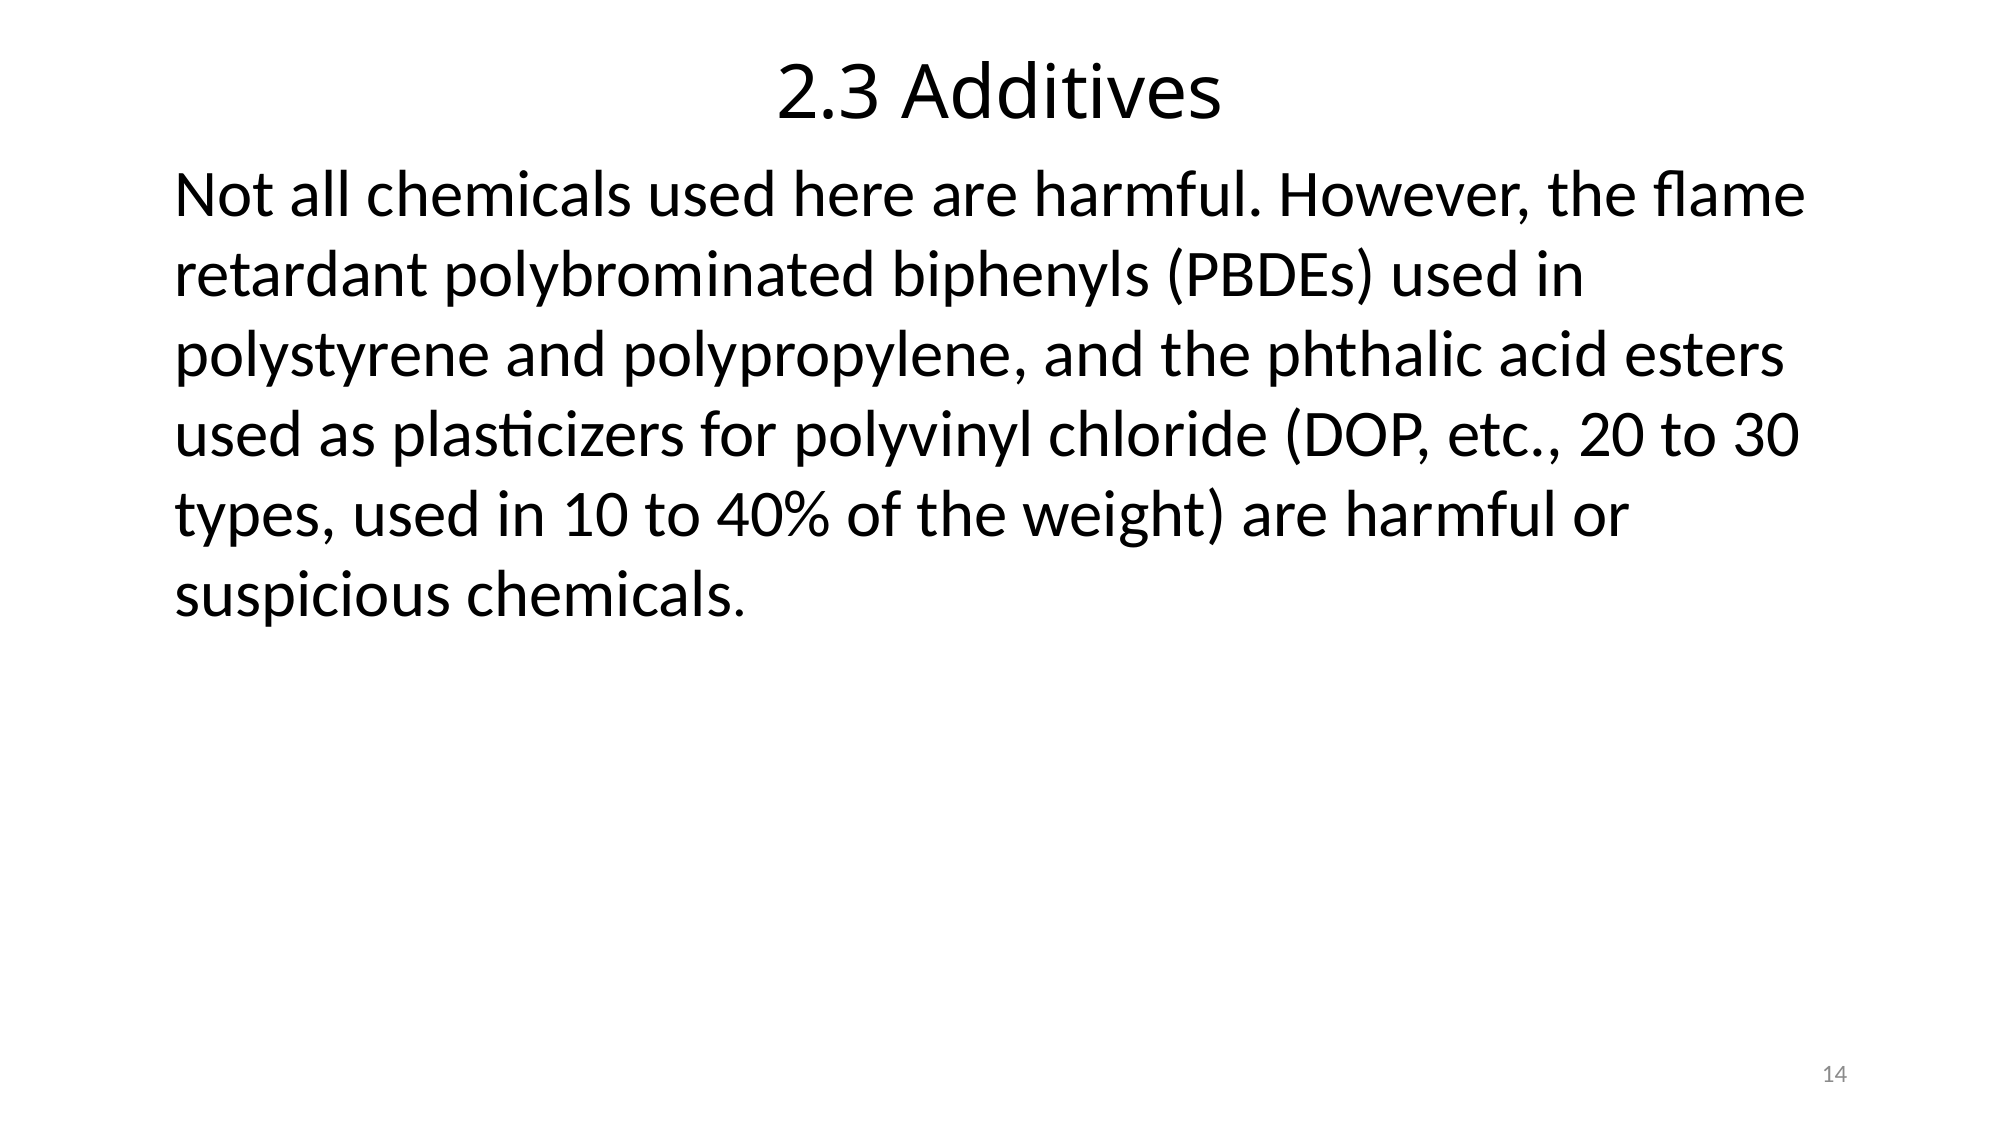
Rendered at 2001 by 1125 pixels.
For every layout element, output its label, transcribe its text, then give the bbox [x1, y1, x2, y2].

slide_number 14 [1412, 1042, 1863, 1103]
title 2.3 Additives [249, 26, 1750, 142]
text_box Not all chemicals used here are harmful. However, the flame retardant polybrominated biphenyls (PBDEs) used in polystyrene and polypropylene, and the phthalic acid esters used as plasticizers for polyvinyl chloride (DOP, etc., 20 to 30 types, used in 10 to 40% of the weight) are harmful or suspicious chemicals. [159, 142, 1841, 638]
